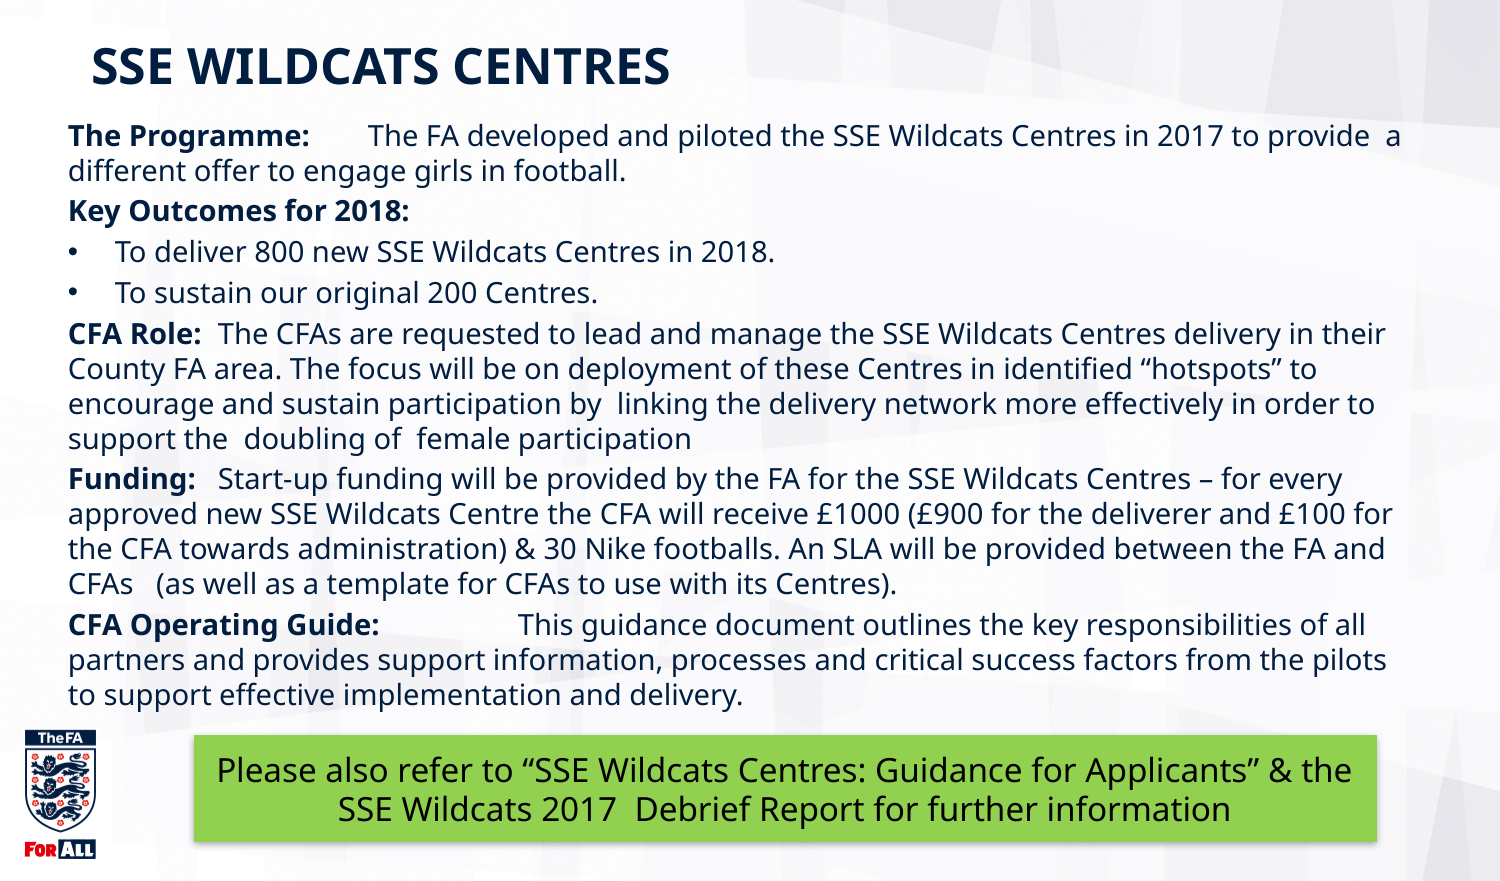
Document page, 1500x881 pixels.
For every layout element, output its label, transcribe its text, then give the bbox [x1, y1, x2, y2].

list SSE WILDCATS CENTRES [76, 26, 1424, 122]
list The Programme: The FA developed and piloted the SSE Wildcats Centres in 2017 to provide a different offer to engage girls in football. Key Outcomes for 2018: To deliver 800 new SSE Wildcats Centres in 2018. To sustain our original 200 Centres. CFA Role: The CFAs are requested to lead and manage the SSE Wildcats Centres delivery in their County FA area. The focus will be on deployment of these Centres in identified “hotspots” to encourage and sustain participation by linking the delivery network more effectively in order to support the doubling of female participation Funding: Start-up funding will be provided by the FA for the SSE Wildcats Centres – for every approved new SSE Wildcats Centre the CFA will receive £1000 (£900 for the deliverer and £100 for the CFA towards administration) & 30 Nike footballs. An SLA will be provided between the FA and CFAs (as well as a template for CFAs to use with its Centres). CFA Operating Guide: This guidance document outlines the key responsibilities of all partners and provides support information, processes and critical success factors from the pilots to support effective implementation and delivery. [53, 109, 1436, 807]
text_box Please also refer to “SSE Wildcats Centres: Guidance for Applicants” & the SSE Wildcats 2017 Debrief Report for further information [194, 735, 1377, 842]
picture [0, 0, 1500, 881]
